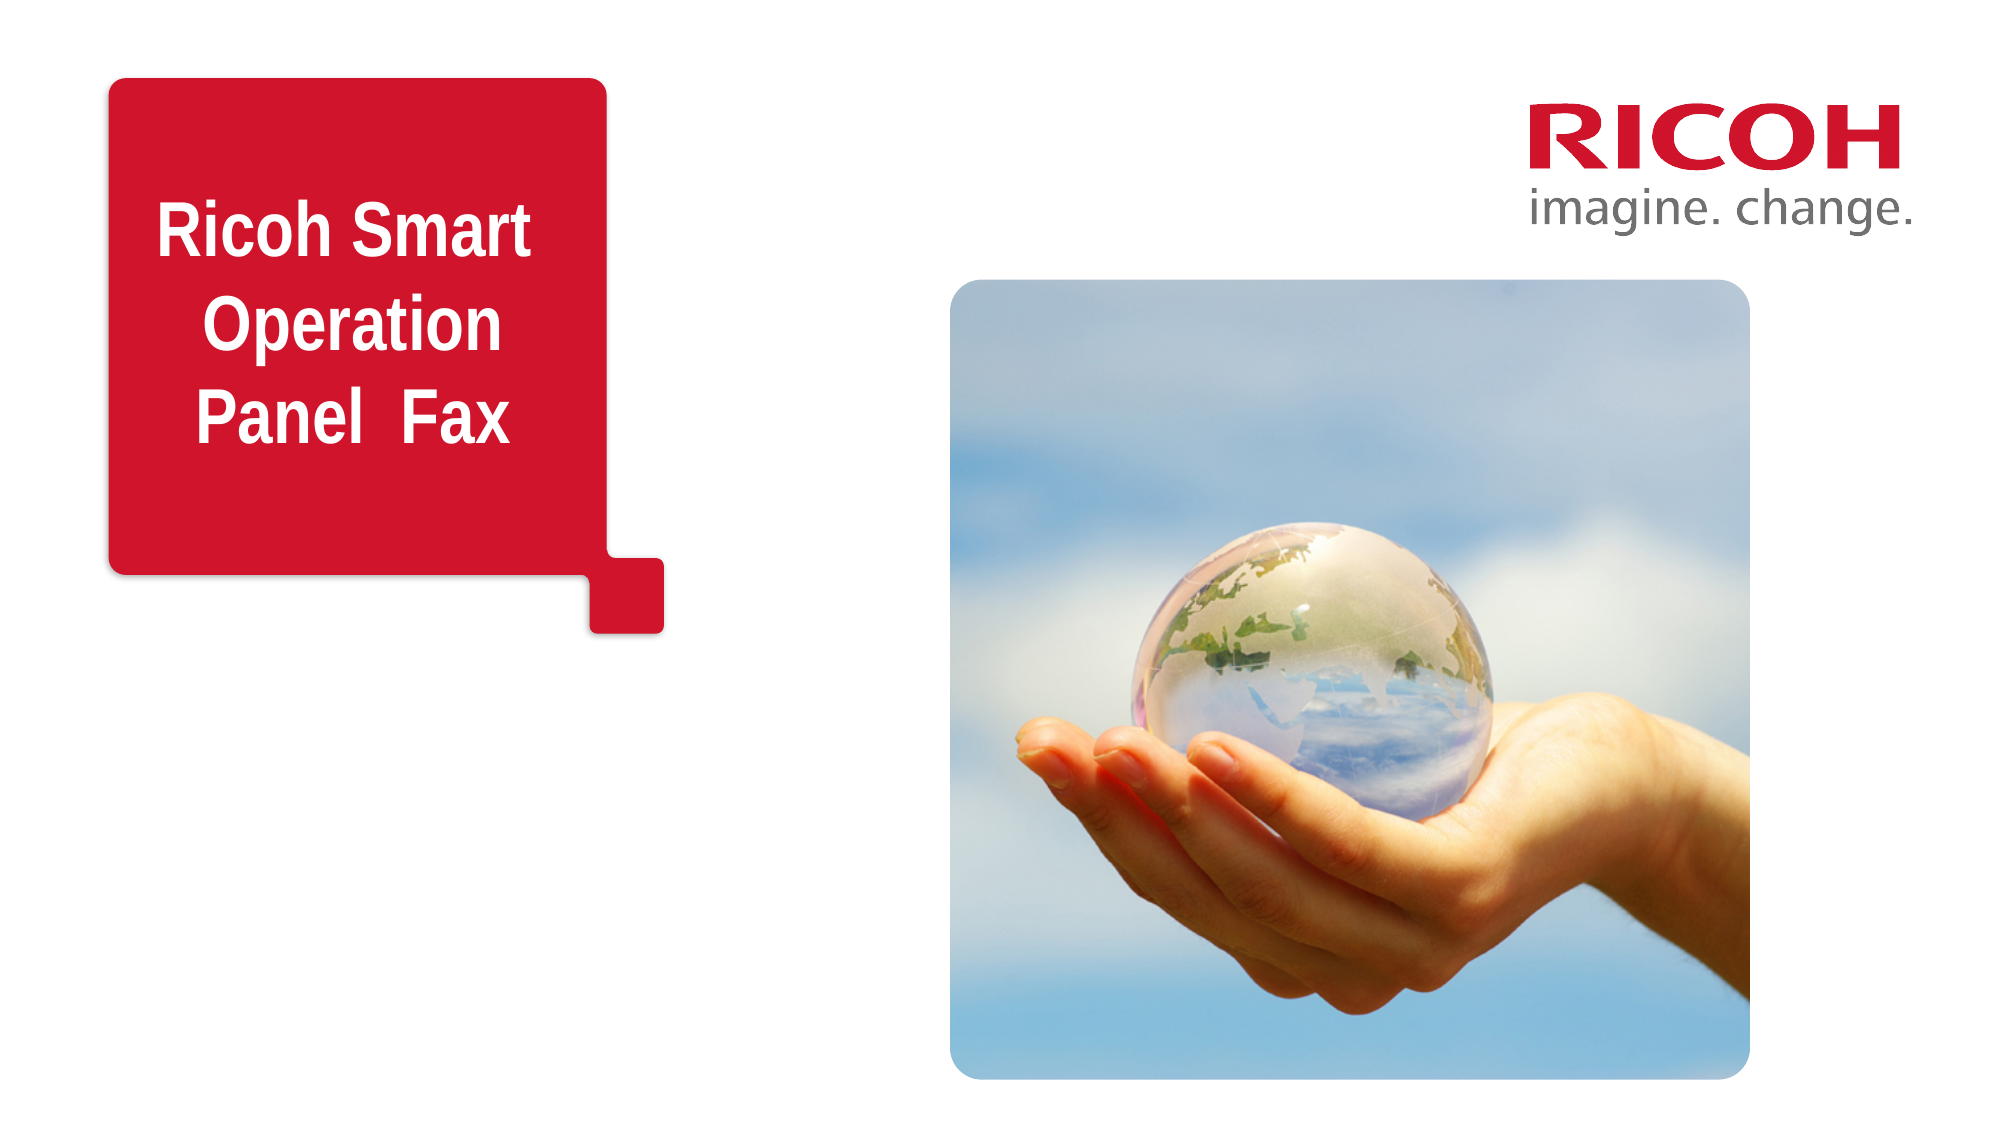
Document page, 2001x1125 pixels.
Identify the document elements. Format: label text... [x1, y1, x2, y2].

text_box Ricoh Smart Operation Panel Fax [106, 95, 600, 543]
picture [1510, 85, 1919, 244]
picture [949, 279, 1751, 1080]
